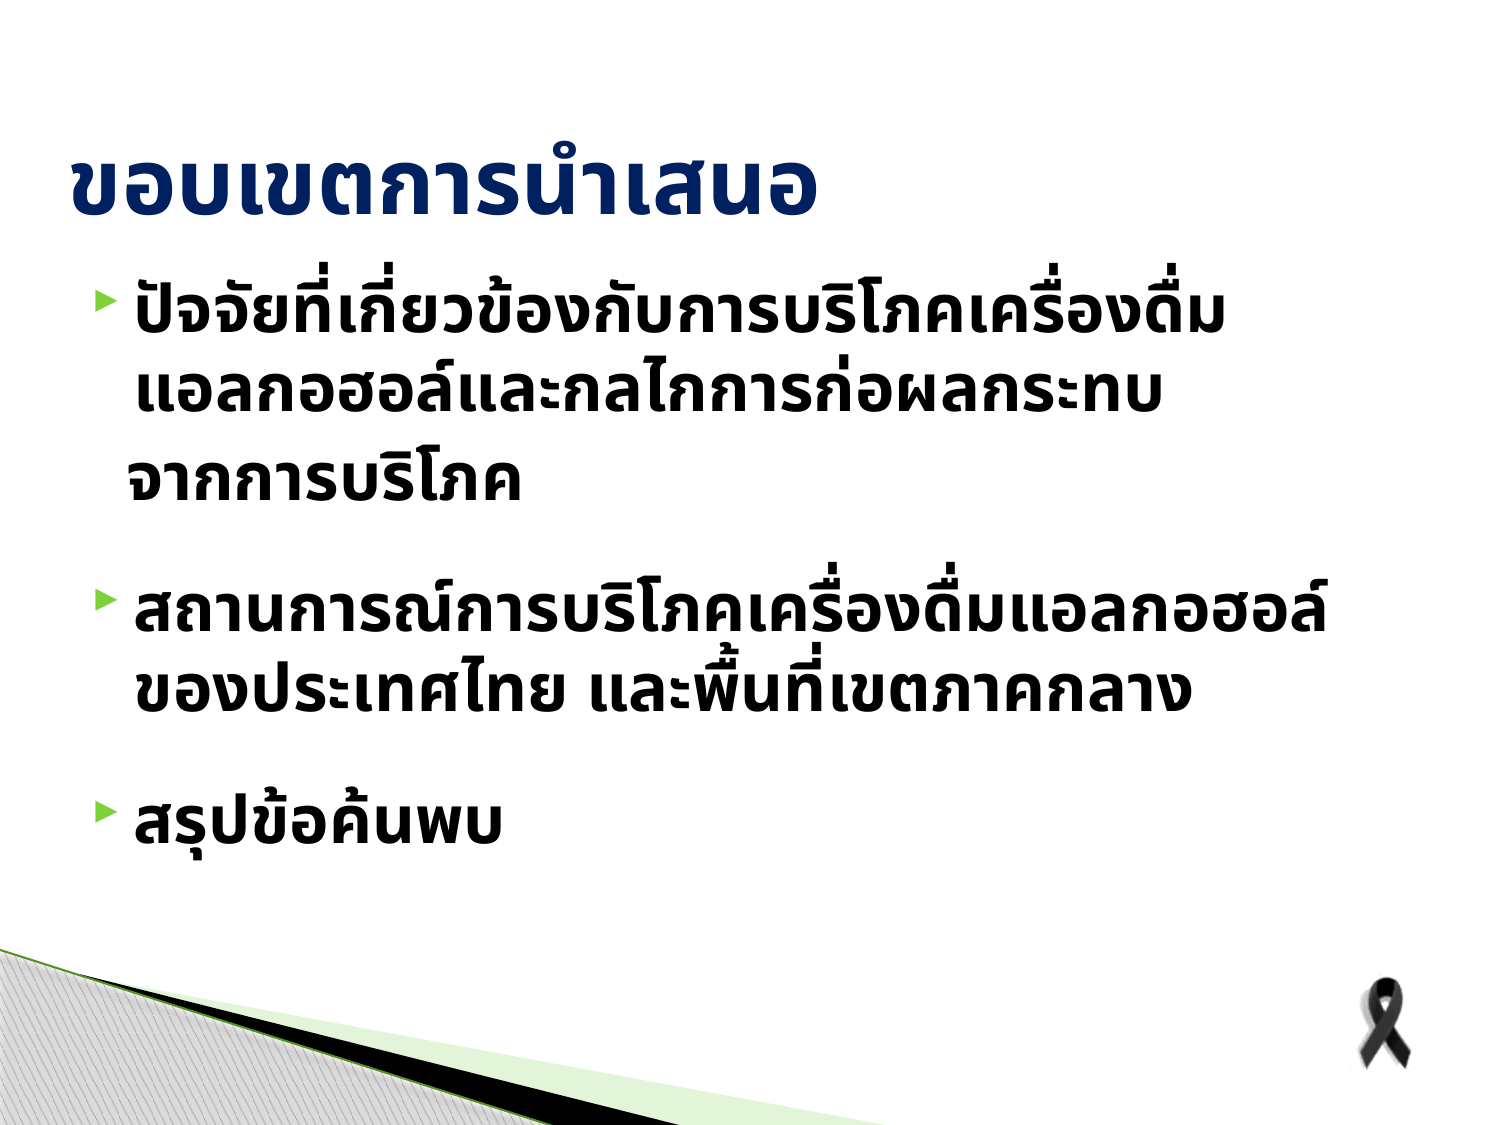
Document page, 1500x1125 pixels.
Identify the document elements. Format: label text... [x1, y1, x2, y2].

title ขอบเขตการนำเสนอ [53, 90, 1404, 265]
picture [1347, 972, 1423, 1080]
list ปัจจัยที่เกี่ยวข้องกับการบริโภคเครื่องดื่มแอลกอฮอล์และกลไกการก่อผลกระทบ จากการบริโภค สถานการณ์การบริโภคเครื่องดื่มแอลกอฮอล์ของประเทศไทย และพื้นที่เขตภาคกลาง สรุปข้อค้นพบ [58, 257, 1454, 1083]
